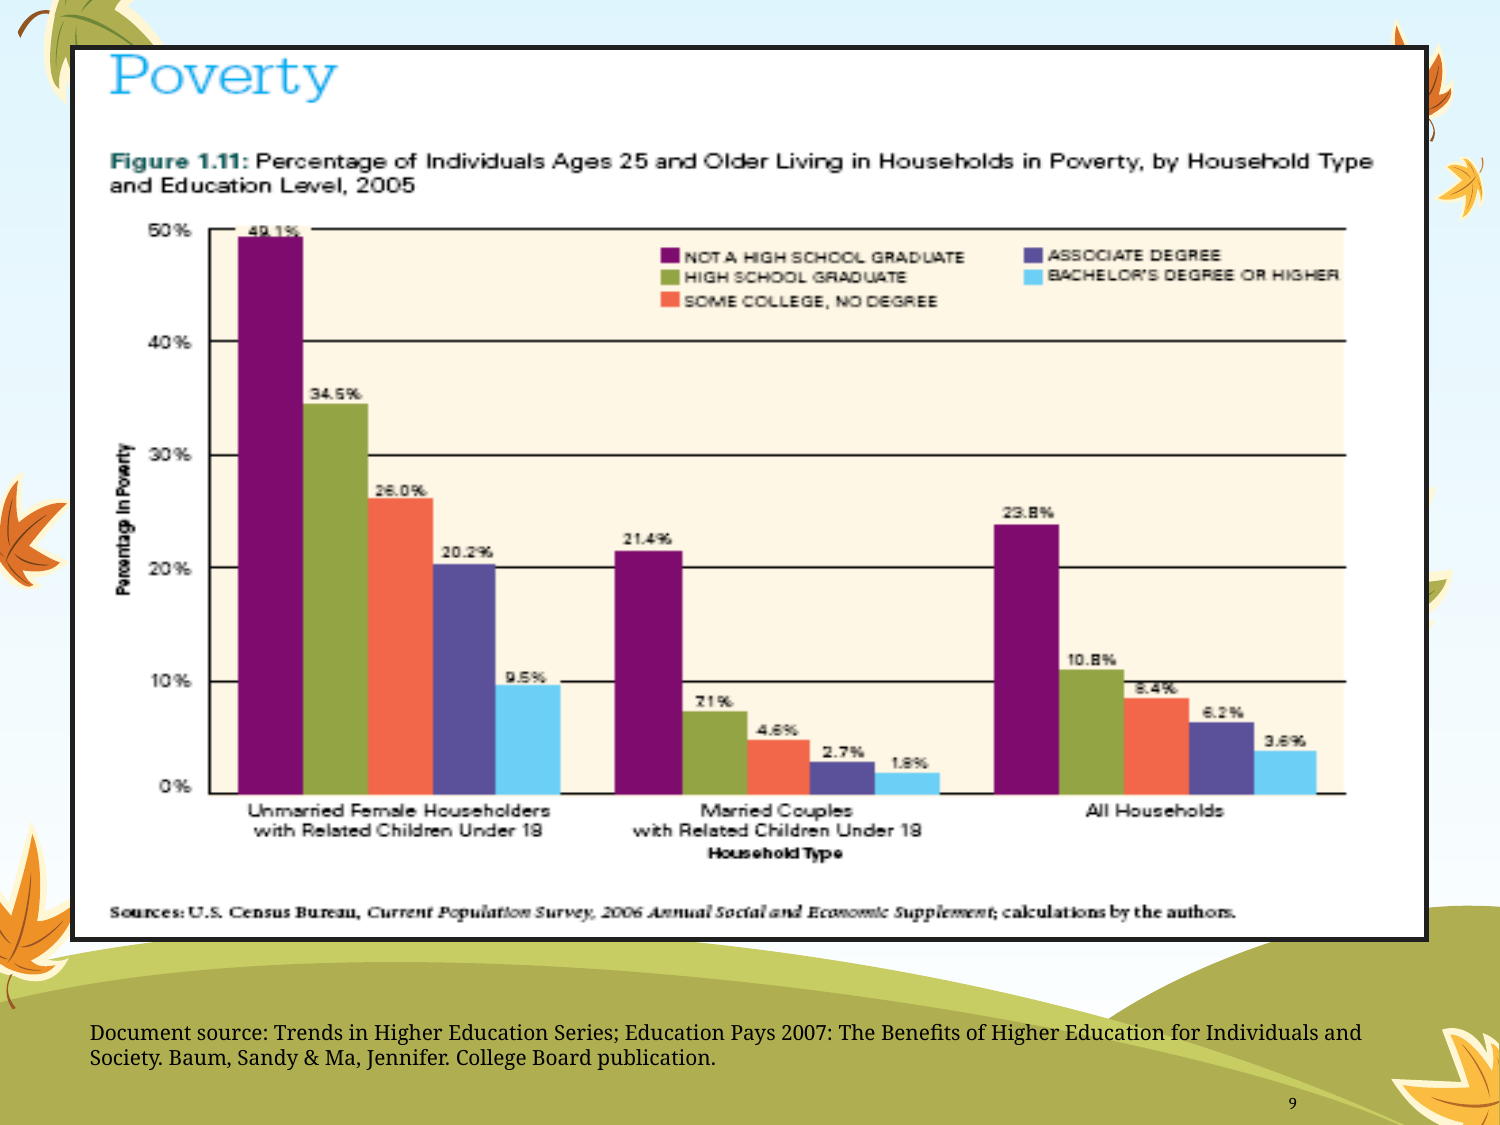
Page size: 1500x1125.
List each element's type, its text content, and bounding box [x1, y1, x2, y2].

text_box Document source: Trends in Higher Education Series; Education Pays 2007: The Benefits of Higher Education for Individuals and Society. Baum, Sandy & Ma, Jennifer. College Board publication. [75, 1012, 1424, 1077]
picture [74, 49, 1424, 938]
slide_number 9 [1233, 1083, 1312, 1122]
